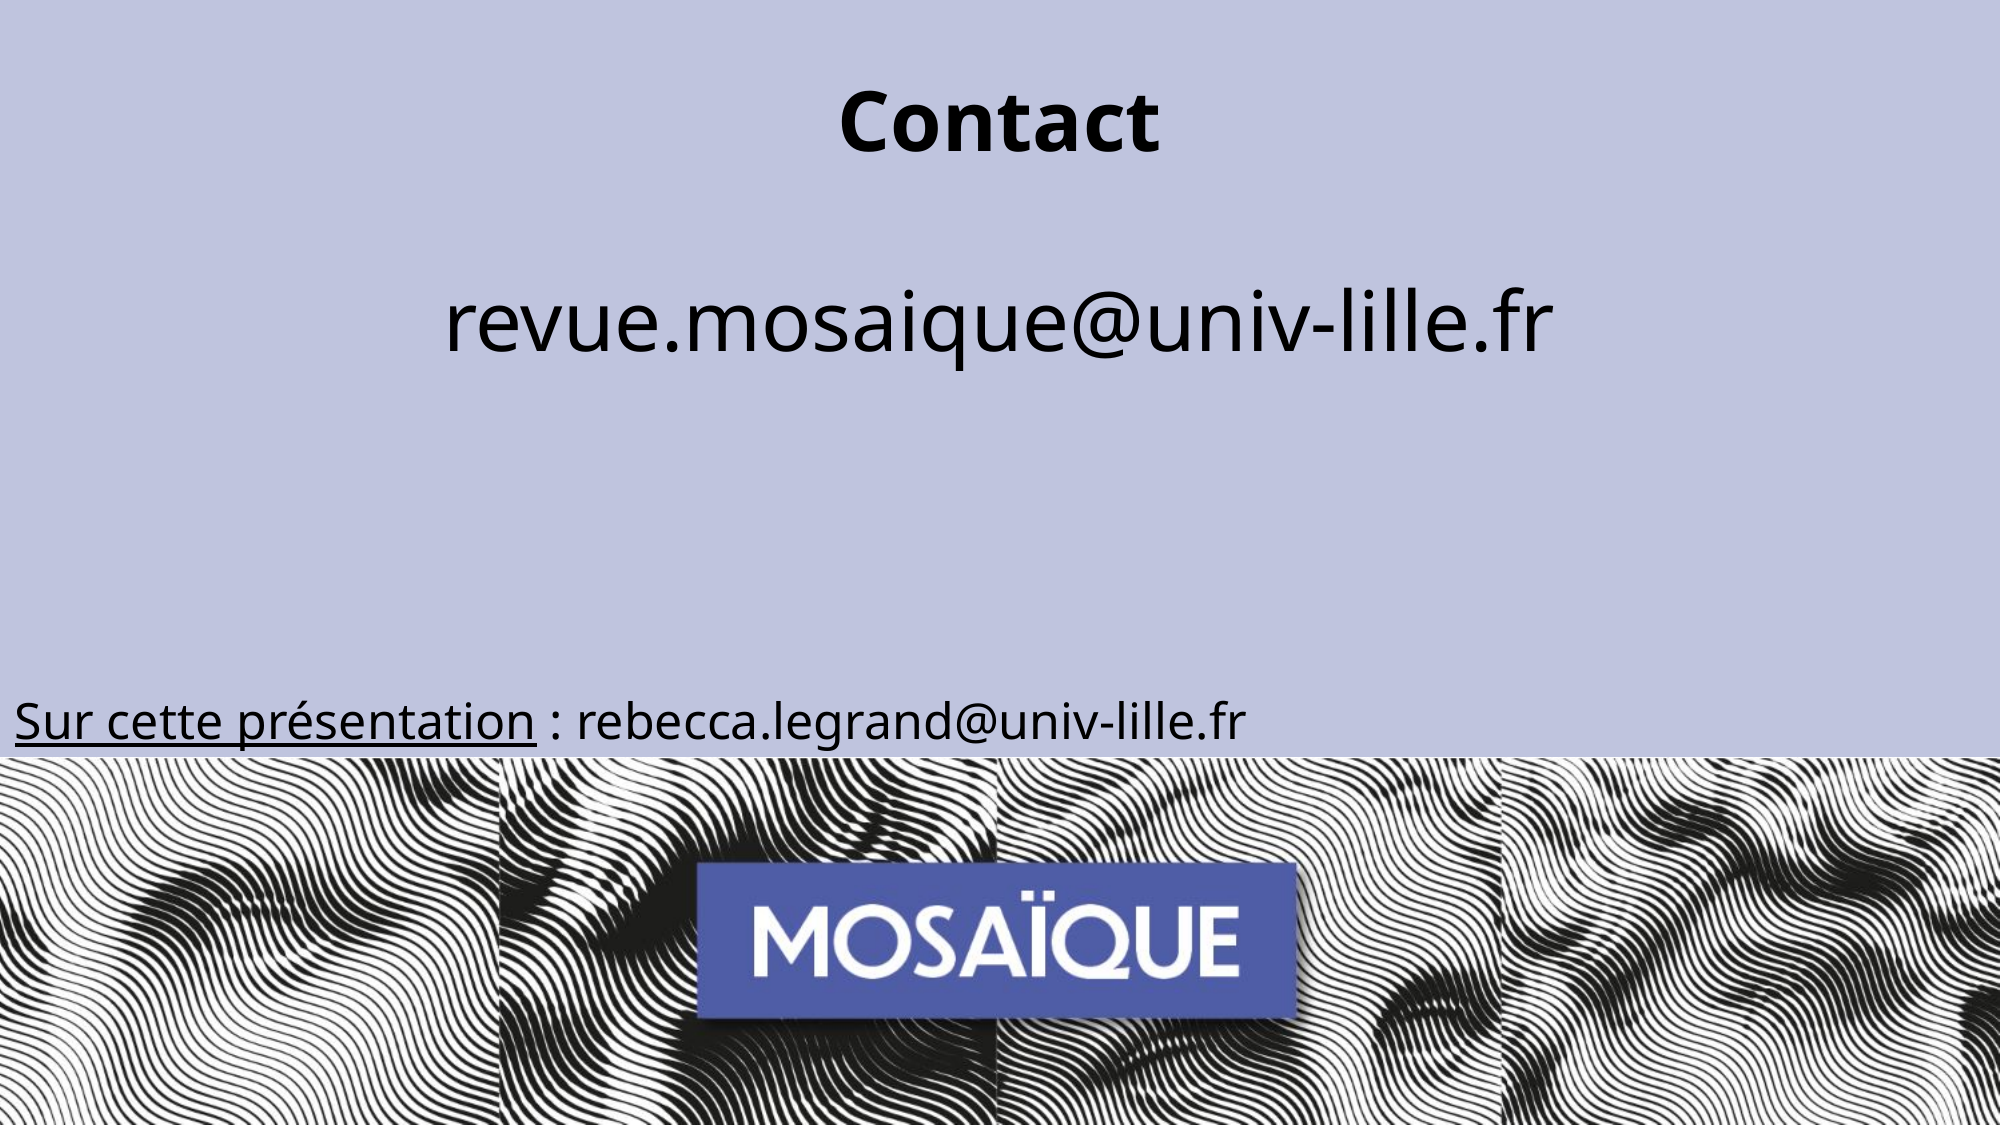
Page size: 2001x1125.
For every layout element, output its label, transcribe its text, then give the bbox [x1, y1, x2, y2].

picture [0, 757, 2000, 1125]
text_box Contact revue.mosaique@univ-lille.fr [0, 60, 2000, 431]
text_box Sur cette présentation : rebecca.legrand@univ-lille.fr [0, 682, 1974, 757]
